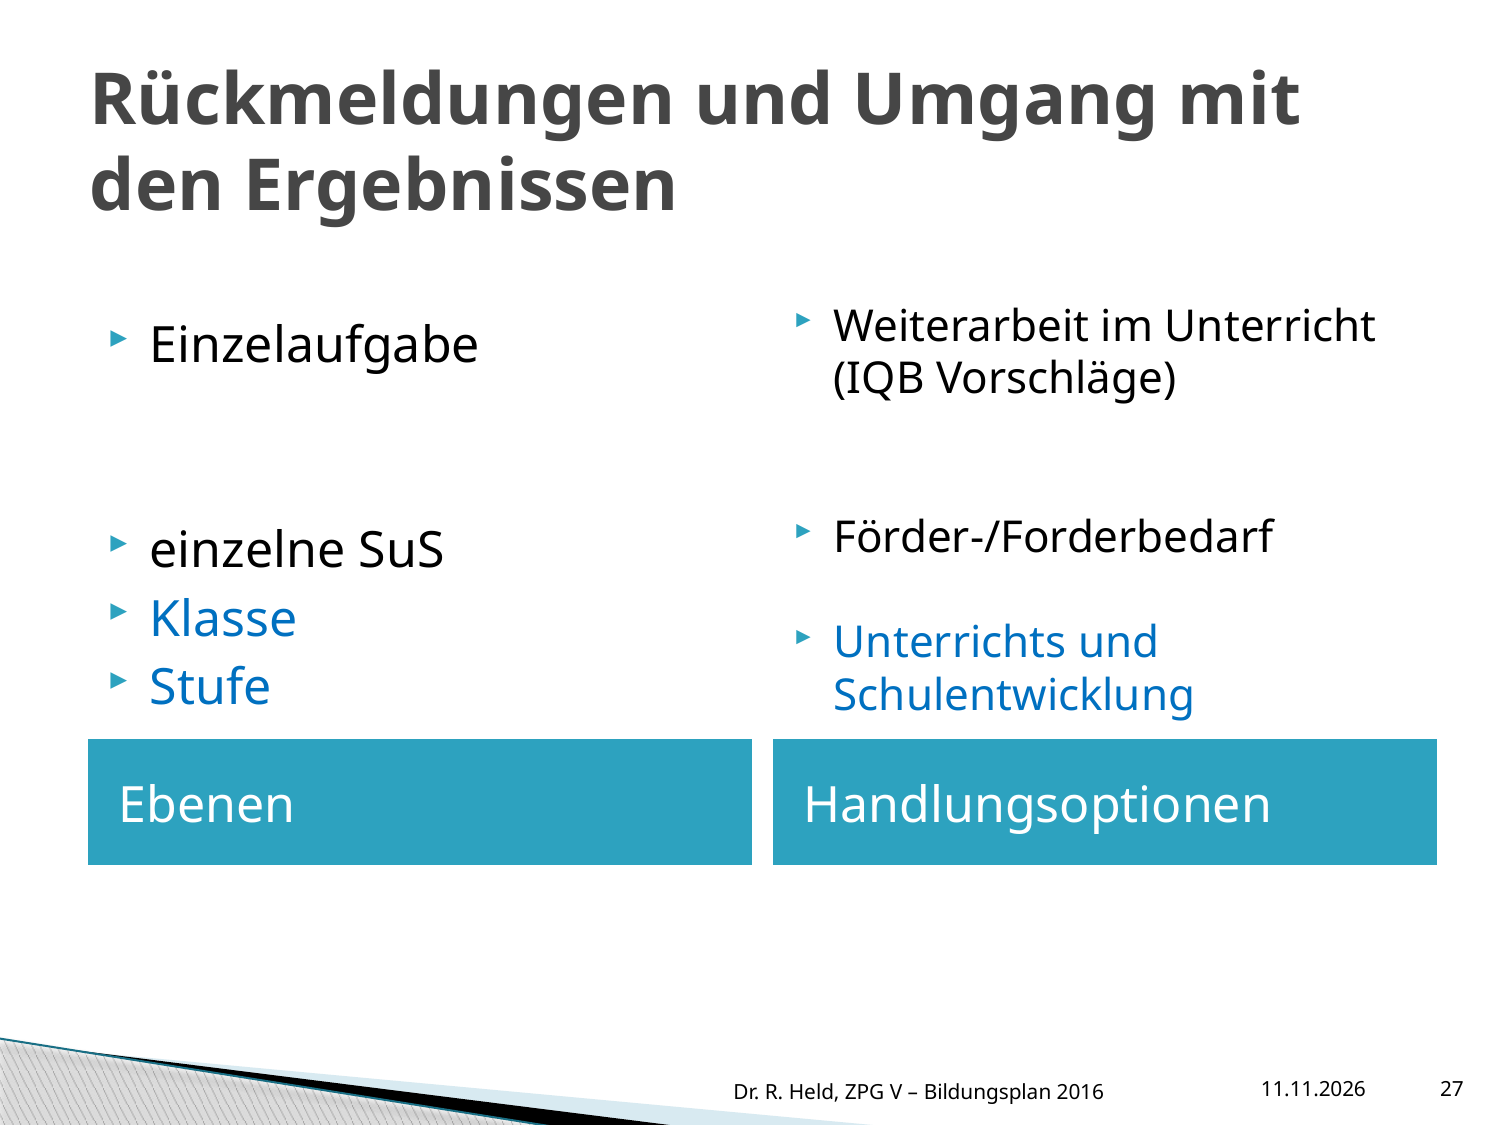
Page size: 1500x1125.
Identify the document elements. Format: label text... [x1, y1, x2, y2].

footer Dr. R. Held, ZPG V – Bildungsplan 2016 [718, 1051, 1223, 1112]
list Handlungsoptionen [773, 739, 1437, 865]
slide_number 27 [1400, 1051, 1479, 1112]
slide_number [1246, 1051, 1400, 1112]
title Rückmeldungen und Umgang mit den Ergebnissen [75, 44, 1425, 233]
list Einzelaufgabe einzelne SuS Klasse Stufe [75, 236, 738, 787]
list Weiterarbeit im Unterricht (IQB Vorschläge) Förder-/Forderbedarf Unterrichts und Schulentwicklung [761, 236, 1425, 728]
list Ebenen [88, 739, 752, 865]
